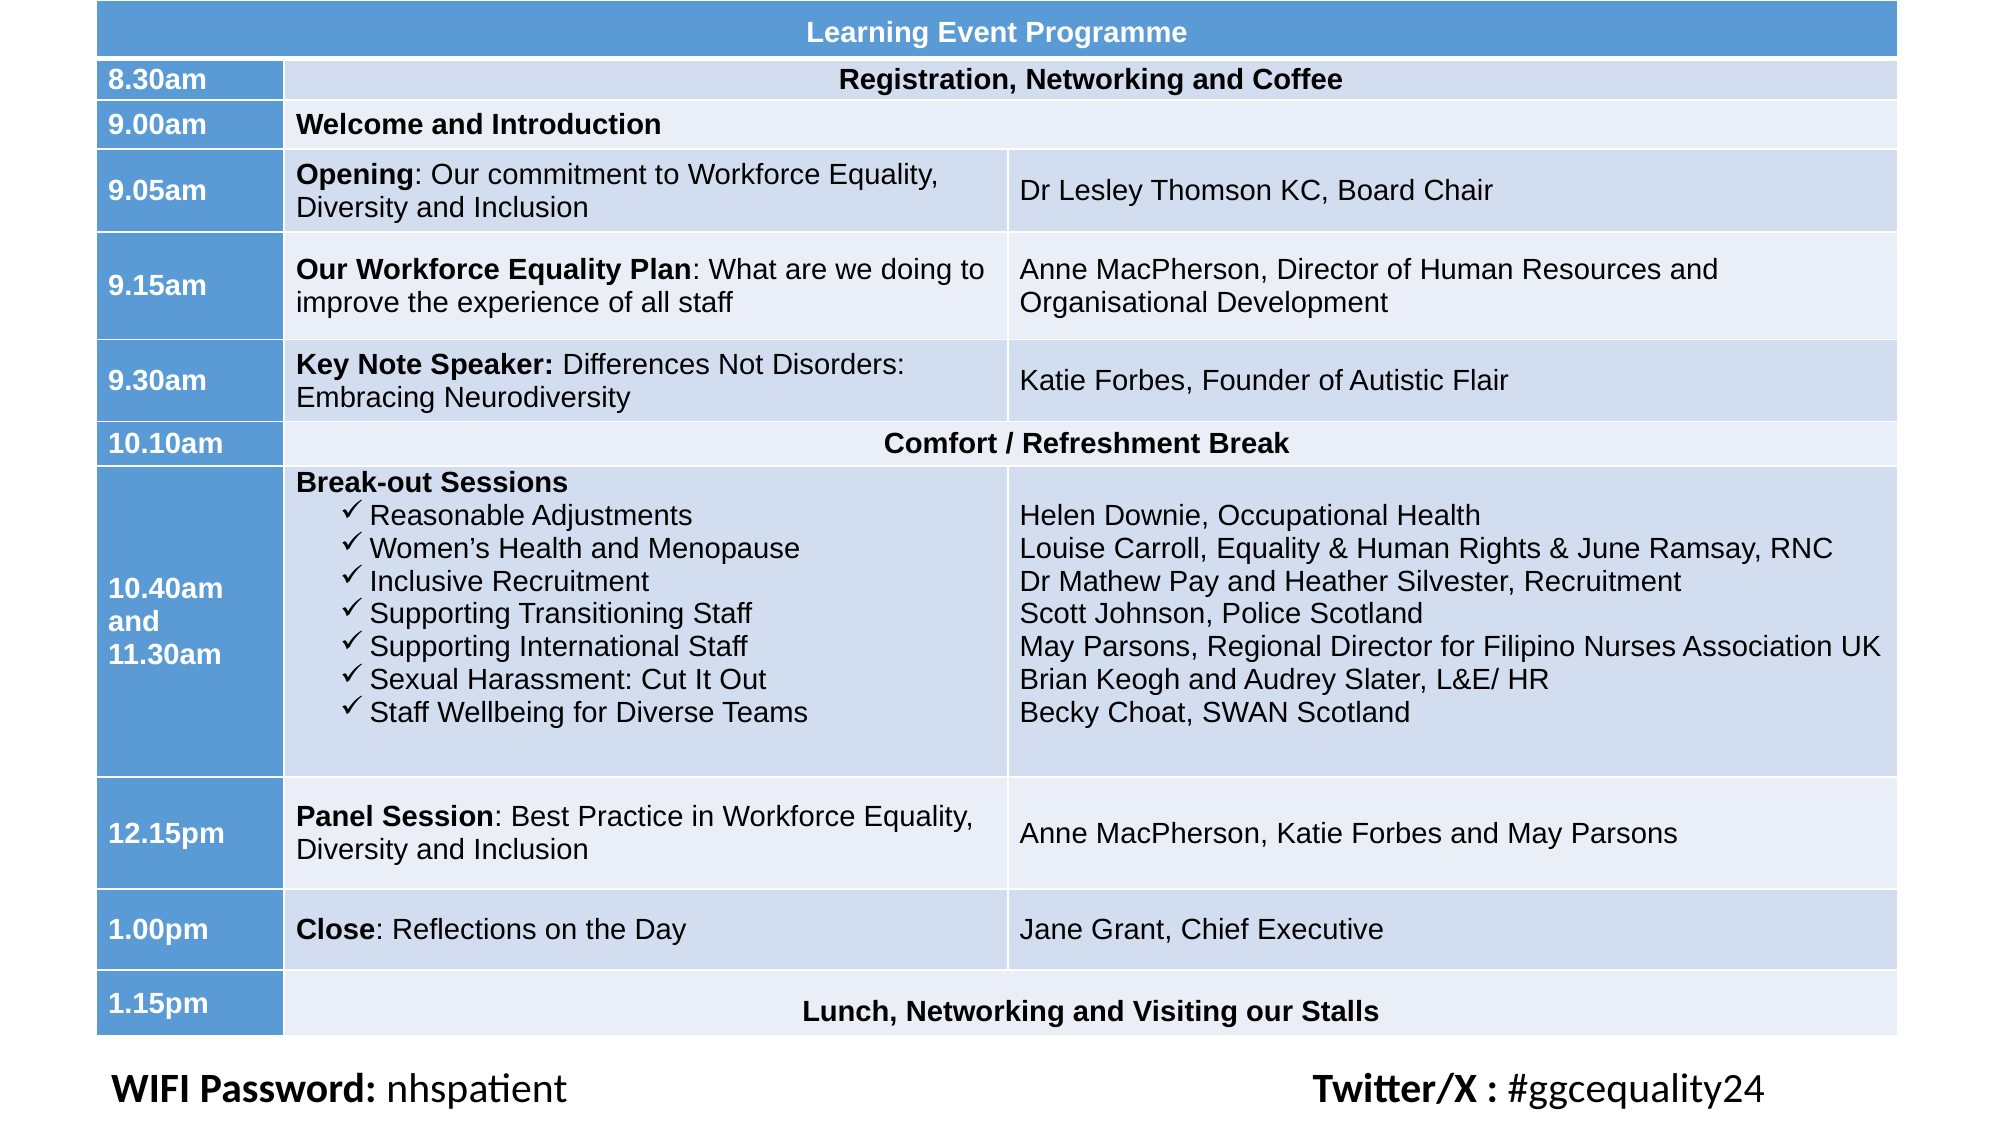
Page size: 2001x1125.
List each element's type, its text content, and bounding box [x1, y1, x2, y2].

table_cell Katie Forbes, Founder of Autistic Flair [1009, 340, 1897, 421]
table_cell 9.05am [97, 150, 283, 231]
table_cell 1.00pm [97, 890, 283, 969]
table_cell Registration, Networking and Coffee [285, 61, 1897, 99]
table_cell Panel Session: Best Practice in Workforce Equality, Diversity and Inclusion [285, 778, 1007, 888]
table_cell Welcome and Introduction [285, 101, 1897, 148]
table_cell Dr Lesley Thomson KC, Board Chair [1009, 150, 1897, 231]
table_cell 9.15am [97, 233, 283, 339]
table_cell 1.15pm [97, 971, 283, 1035]
table_cell Comfort / Refreshment Break [285, 422, 1897, 465]
table_cell 8.30am [97, 61, 283, 99]
text_box WIFI Password: nhspatient [96, 1053, 738, 1119]
table_cell 12.15pm [97, 778, 283, 888]
table_cell Opening: Our commitment to Workforce Equality, Diversity and Inclusion [285, 150, 1007, 231]
table_cell Close: Reflections on the Day [285, 890, 1007, 969]
table_cell Key Note Speaker: Differences Not Disorders: Embracing Neurodiversity [285, 340, 1007, 421]
table_cell Lunch, Networking and Visiting our Stalls [285, 971, 1897, 1035]
table_cell 9.00am [97, 101, 283, 148]
table_cell 10.40am and 11.30am [97, 467, 283, 776]
table_cell Anne MacPherson, Director of Human Resources and Organisational Development [1009, 233, 1897, 339]
table_header Learning Event Programme [97, 1, 1897, 56]
text_box Twitter/X : #ggcequality24 [1297, 1053, 1940, 1125]
table_cell 10.10am [97, 422, 283, 465]
table_cell Our Workforce Equality Plan: What are we doing to improve the experience of all staff [285, 233, 1007, 339]
table_cell Anne MacPherson, Katie Forbes and May Parsons [1009, 778, 1897, 888]
table_cell 9.30am [97, 340, 283, 421]
table_cell Jane Grant, Chief Executive [1009, 890, 1897, 969]
table_cell Helen Downie, Occupational Health Louise Carroll, Equality & Human Rights & June Ramsay, RNC Dr Mathew Pay and Heather Silvester, Recruitment Scott Johnson, Police Scotland May Parsons, Regional Director for Filipino Nurses Association UK Brian Keogh and Audrey Slater, L&E/ HR Becky Choat, SWAN Scotland [1009, 467, 1897, 776]
table_cell Break-out Sessions Reasonable Adjustments Women’s Health and Menopause Inclusive Recruitment Supporting Transitioning Staff Supporting International Staff Sexual Harassment: Cut It Out Staff Wellbeing for Diverse Teams [285, 467, 1007, 776]
